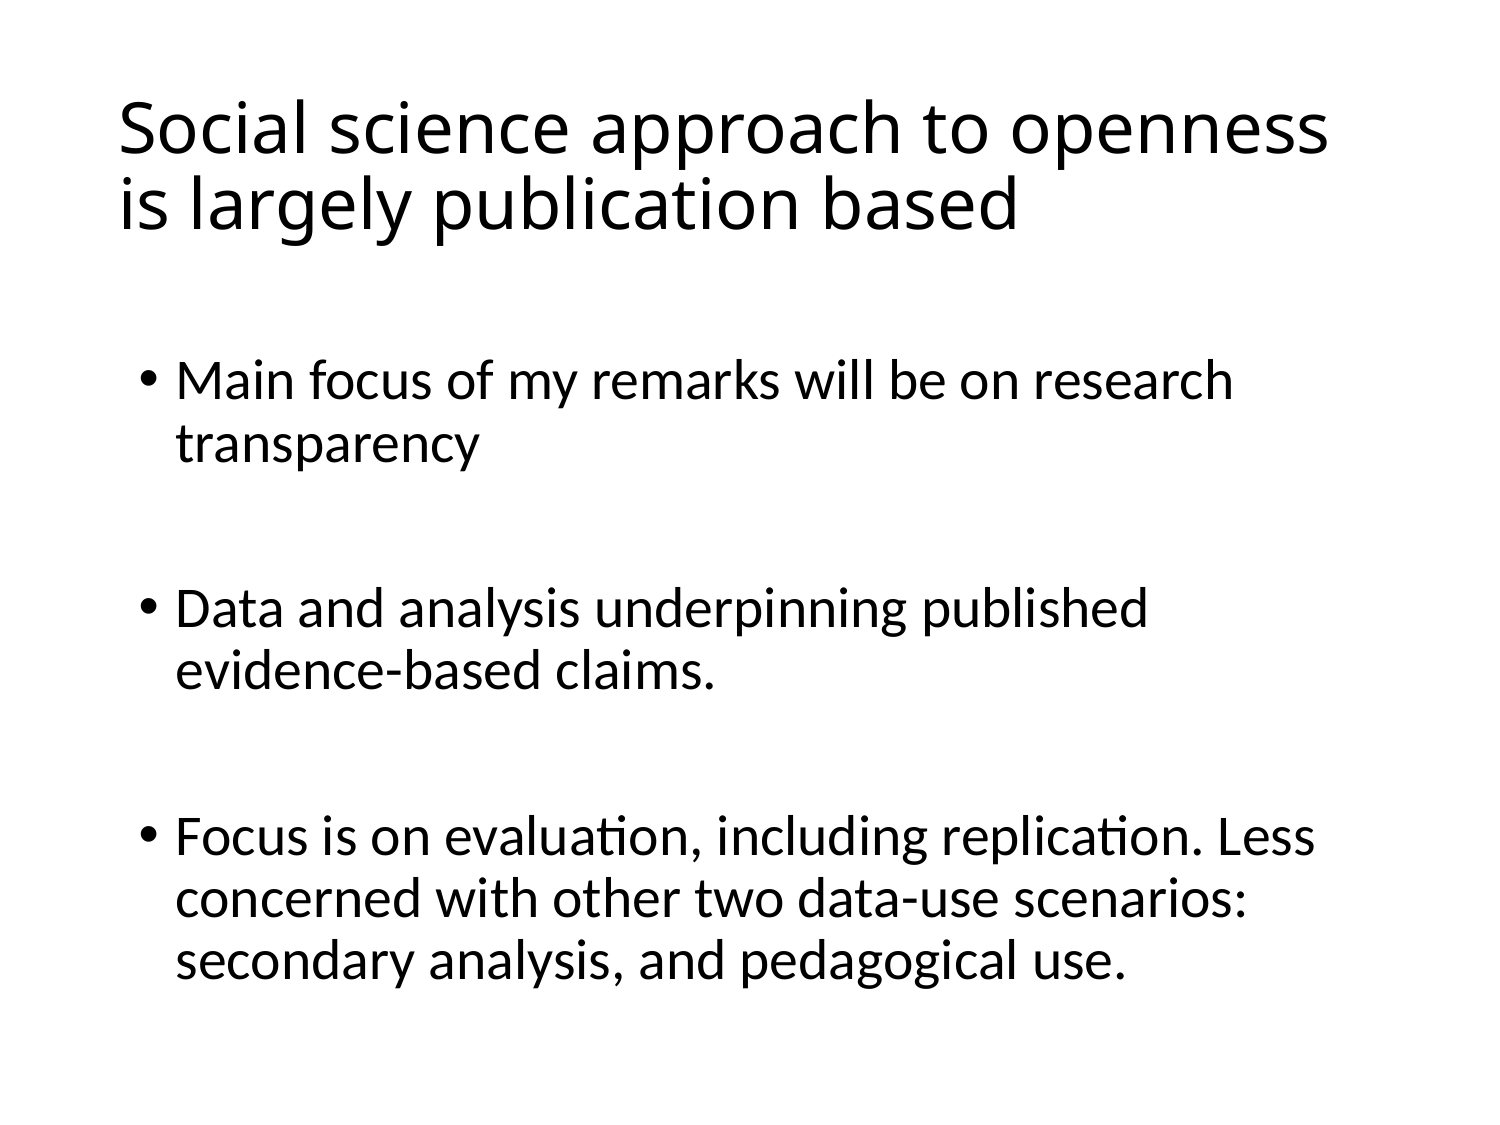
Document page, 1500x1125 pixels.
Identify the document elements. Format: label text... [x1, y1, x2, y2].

list Main focus of my remarks will be on research transparency Data and analysis underpinning published evidence-based claims. Focus is on evaluation, including replication. Less concerned with other two data-use scenarios: secondary analysis, and pedagogical use. [123, 342, 1339, 1014]
title Social science approach to openness is largely publication based [103, 59, 1397, 278]
